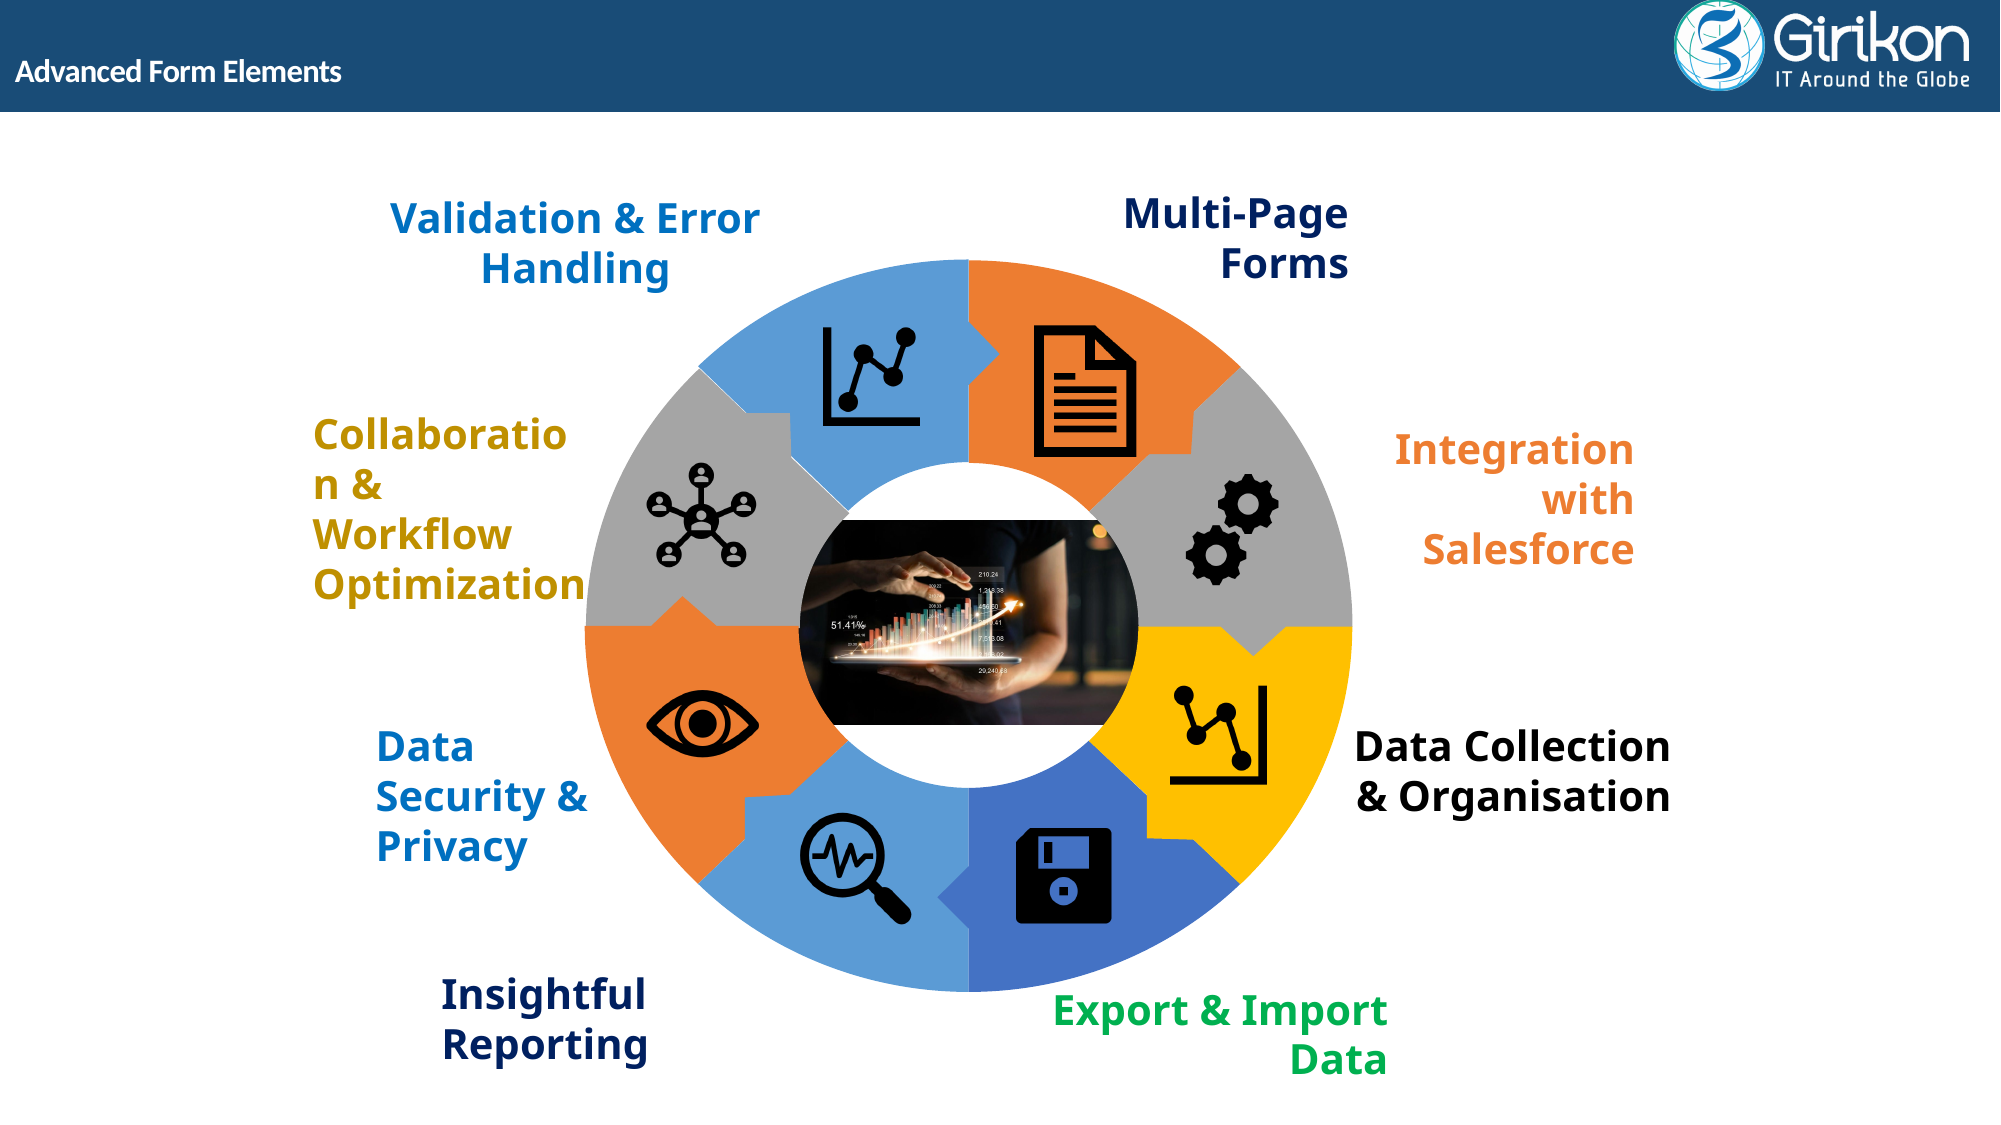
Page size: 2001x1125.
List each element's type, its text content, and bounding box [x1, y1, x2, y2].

text_box [0, 0, 2000, 113]
picture [789, 801, 924, 936]
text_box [297, 158, 1687, 1042]
picture [996, 808, 1131, 944]
picture [1006, 312, 1300, 597]
picture [635, 656, 770, 792]
text_box Advanced Form Elements [0, 25, 1024, 97]
picture [1150, 667, 1285, 803]
picture [635, 447, 770, 583]
picture [1674, 0, 1969, 91]
picture [803, 309, 938, 444]
